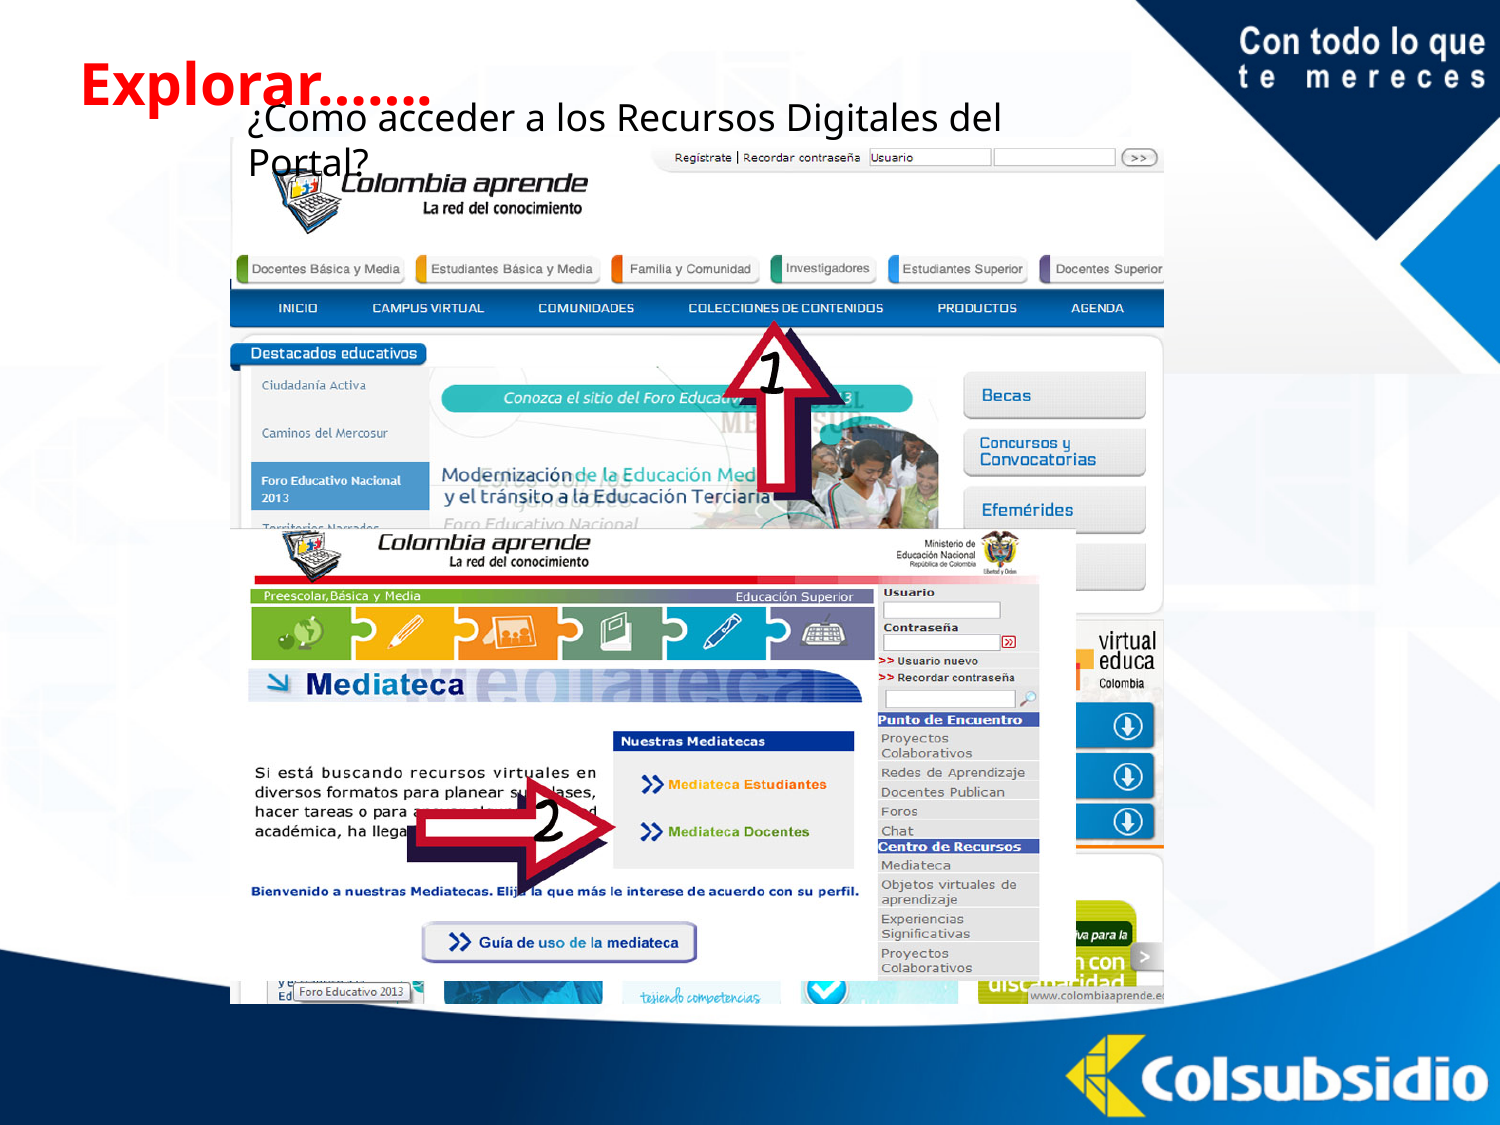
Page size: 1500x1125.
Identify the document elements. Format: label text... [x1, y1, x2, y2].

text_box ¿Como acceder a los Recursos Digitales del Portal? [232, 86, 1084, 135]
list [229, 136, 1164, 1004]
text_box Explorar……. [64, 39, 987, 125]
picture [0, 0, 1500, 1125]
